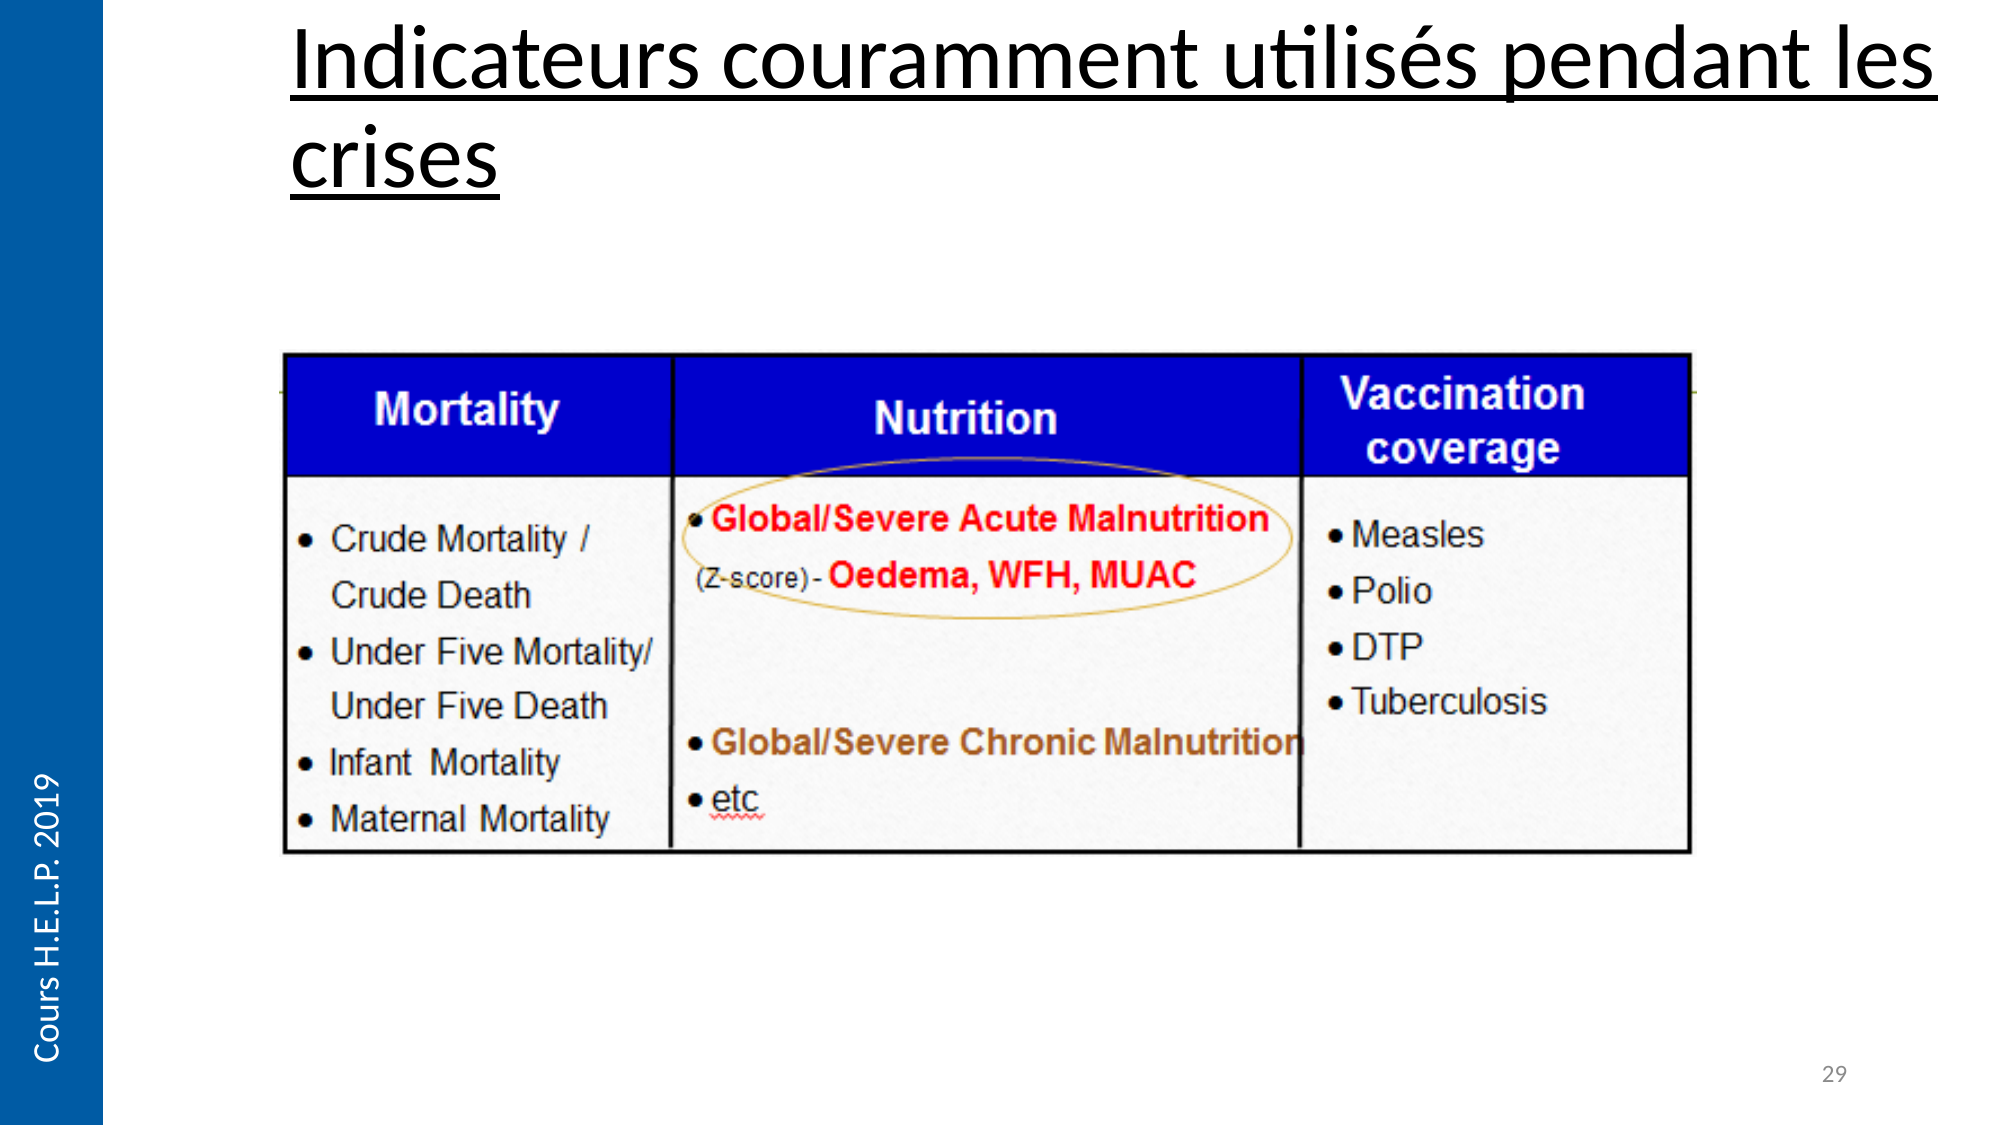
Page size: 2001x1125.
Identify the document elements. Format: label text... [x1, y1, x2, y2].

slide_number 29 [1412, 1042, 1863, 1103]
picture [279, 349, 1697, 857]
title Indicateurs couramment utilisés pendant les crises [275, 0, 2000, 218]
text_box Cours H.E.L.P. 2019 [13, 756, 90, 1079]
text_box [0, 0, 104, 1125]
